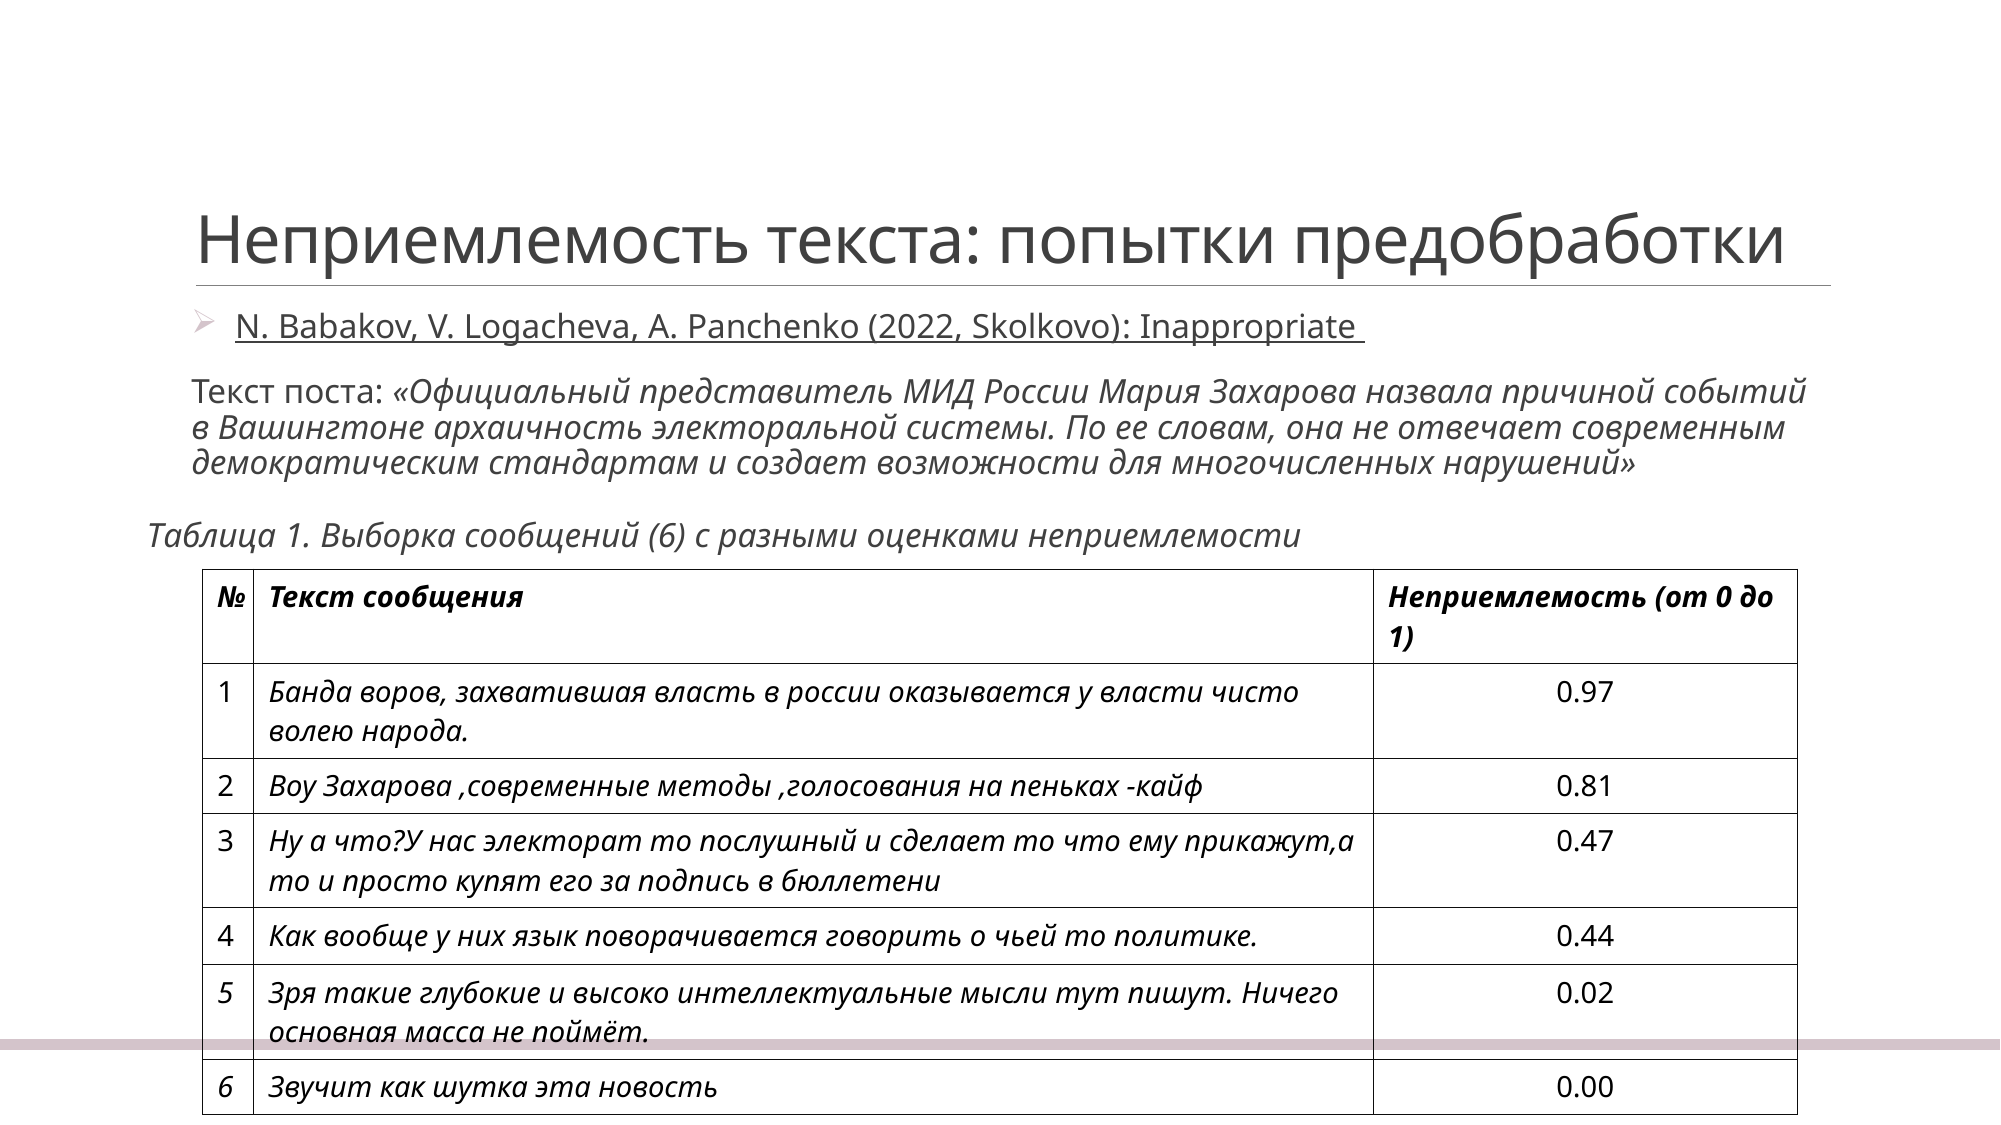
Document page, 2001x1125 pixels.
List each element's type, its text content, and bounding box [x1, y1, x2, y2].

list N. Babakov, V. Logacheva, A. Panchenko (2022, Skolkovo): Inappropriate Текст поста: «Официальный представитель МИД России Мария Захарова назвала причиной событий в Вашингтоне архаичность электоральной системы. По ее словам, она не отвечает современным демократическим стандартам и создает возможности для многочисленных нарушений» [191, 302, 1831, 532]
table_header Текст сообщения [254, 570, 1373, 663]
table_cell 6 [203, 1060, 253, 1114]
table_cell Зря такие глубокие и высоко интеллектуальные мысли тут пишут. Ничего основная масса не поймëт. [254, 965, 1373, 1059]
table_cell 0.00 [1374, 1060, 1797, 1114]
table_cell Как вообще у них язык поворачивается говорить о чьей то политике. [254, 908, 1373, 964]
table_cell 0.02 [1374, 965, 1797, 1059]
table_cell 0.44 [1374, 908, 1797, 964]
table_cell 0.97 [1374, 664, 1797, 758]
table_cell 5 [203, 965, 253, 1059]
table_header Неприемлемость (от 0 до 1) [1374, 570, 1797, 663]
table_cell 0.47 [1374, 814, 1797, 907]
table_cell 1 [203, 664, 253, 758]
table_cell 3 [203, 814, 253, 907]
table_cell 2 [203, 759, 253, 813]
table_header № [203, 570, 253, 663]
text_box Таблица 1. Выборка сообщений (6) с разными оценками неприемлемости [131, 506, 1318, 562]
title Неприемлемость текста: попытки предобработки [180, 47, 1830, 285]
table_cell Воу Захарова ,современные методы ,голосования на пеньках -кайф [254, 759, 1373, 813]
table_cell Ну а что?У нас электорат то послушный и сделает то что ему прикажут,а то и просто купят его за подпись в бюллетени [254, 814, 1373, 907]
table_cell 4 [203, 908, 253, 964]
table_cell 0.81 [1374, 759, 1797, 813]
table_cell Звучит как шутка эта новость [254, 1060, 1373, 1114]
table_cell Банда воров, захватившая власть в россии оказывается у власти чисто волею народа. [254, 664, 1373, 758]
